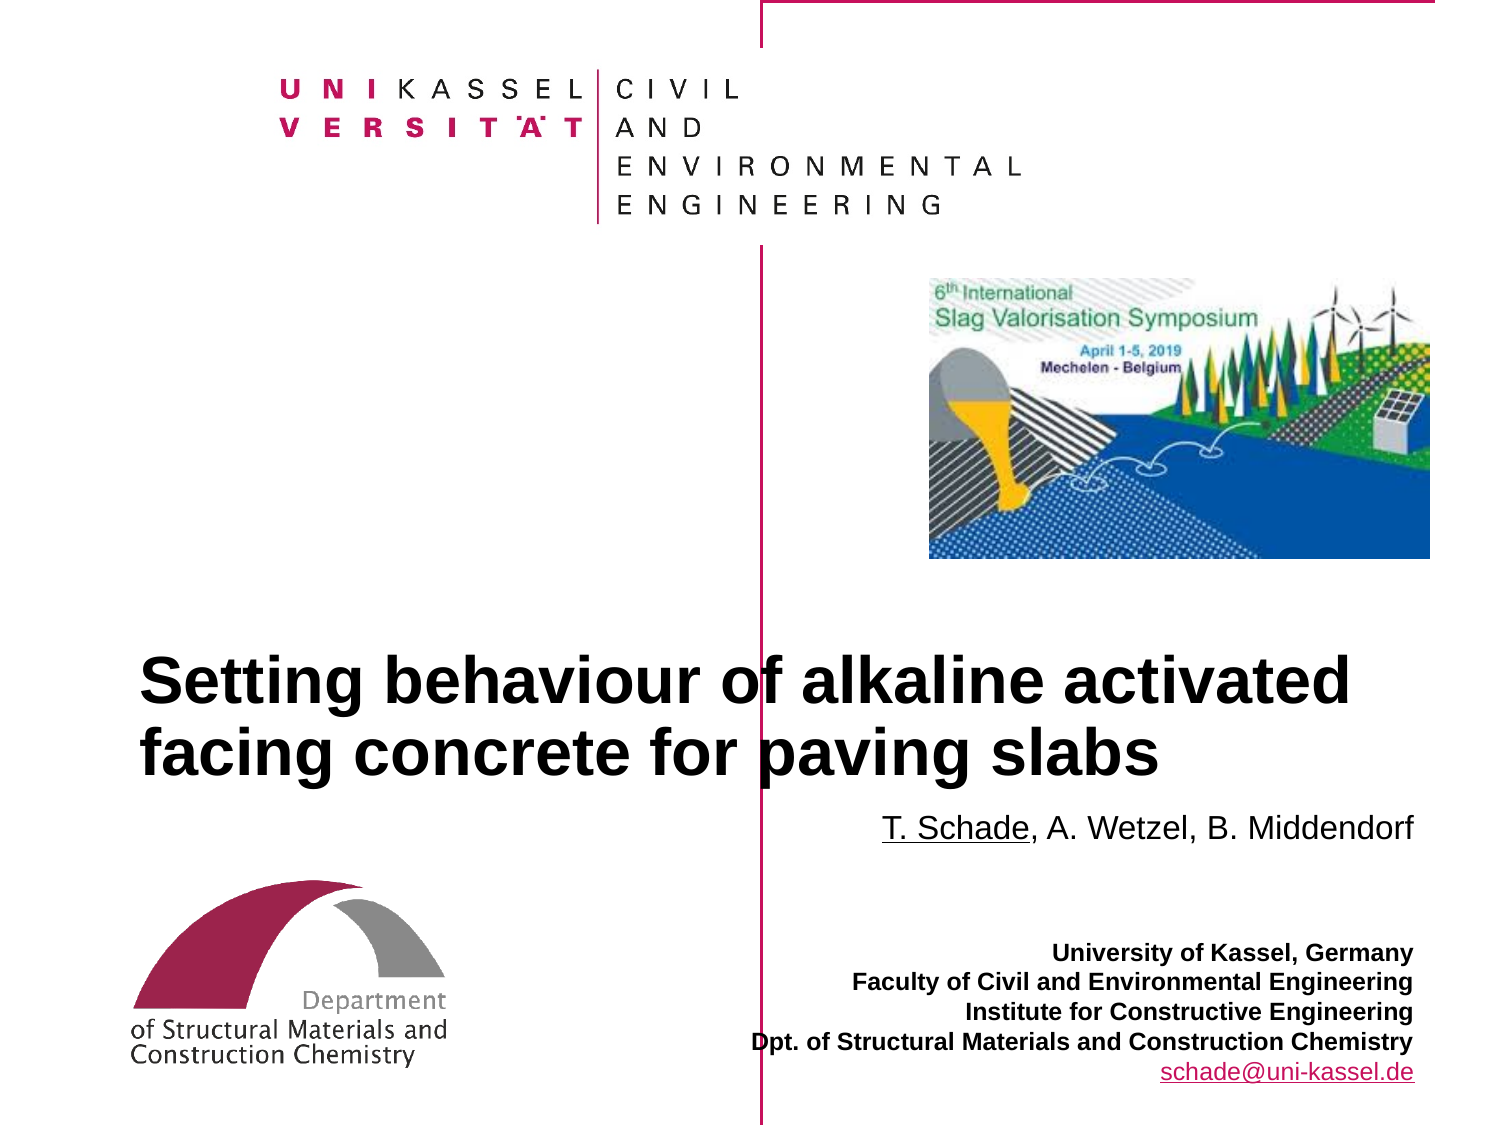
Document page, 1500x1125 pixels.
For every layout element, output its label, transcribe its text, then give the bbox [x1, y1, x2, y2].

title Setting behaviour of alkaline activated facing concrete for paving slabs [124, 638, 1476, 788]
picture [131, 880, 446, 1068]
subtitle T. Schade, A. Wetzel, B. Middendorf University of Kassel, Germany Faculty of Civil and Environmental Engineering Institute for Constructive Engineering Dpt. of Structural Materials and Construction Chemistry schade@uni-kassel.de [78, 798, 1430, 850]
picture [929, 278, 1430, 559]
picture [219, 48, 1082, 245]
